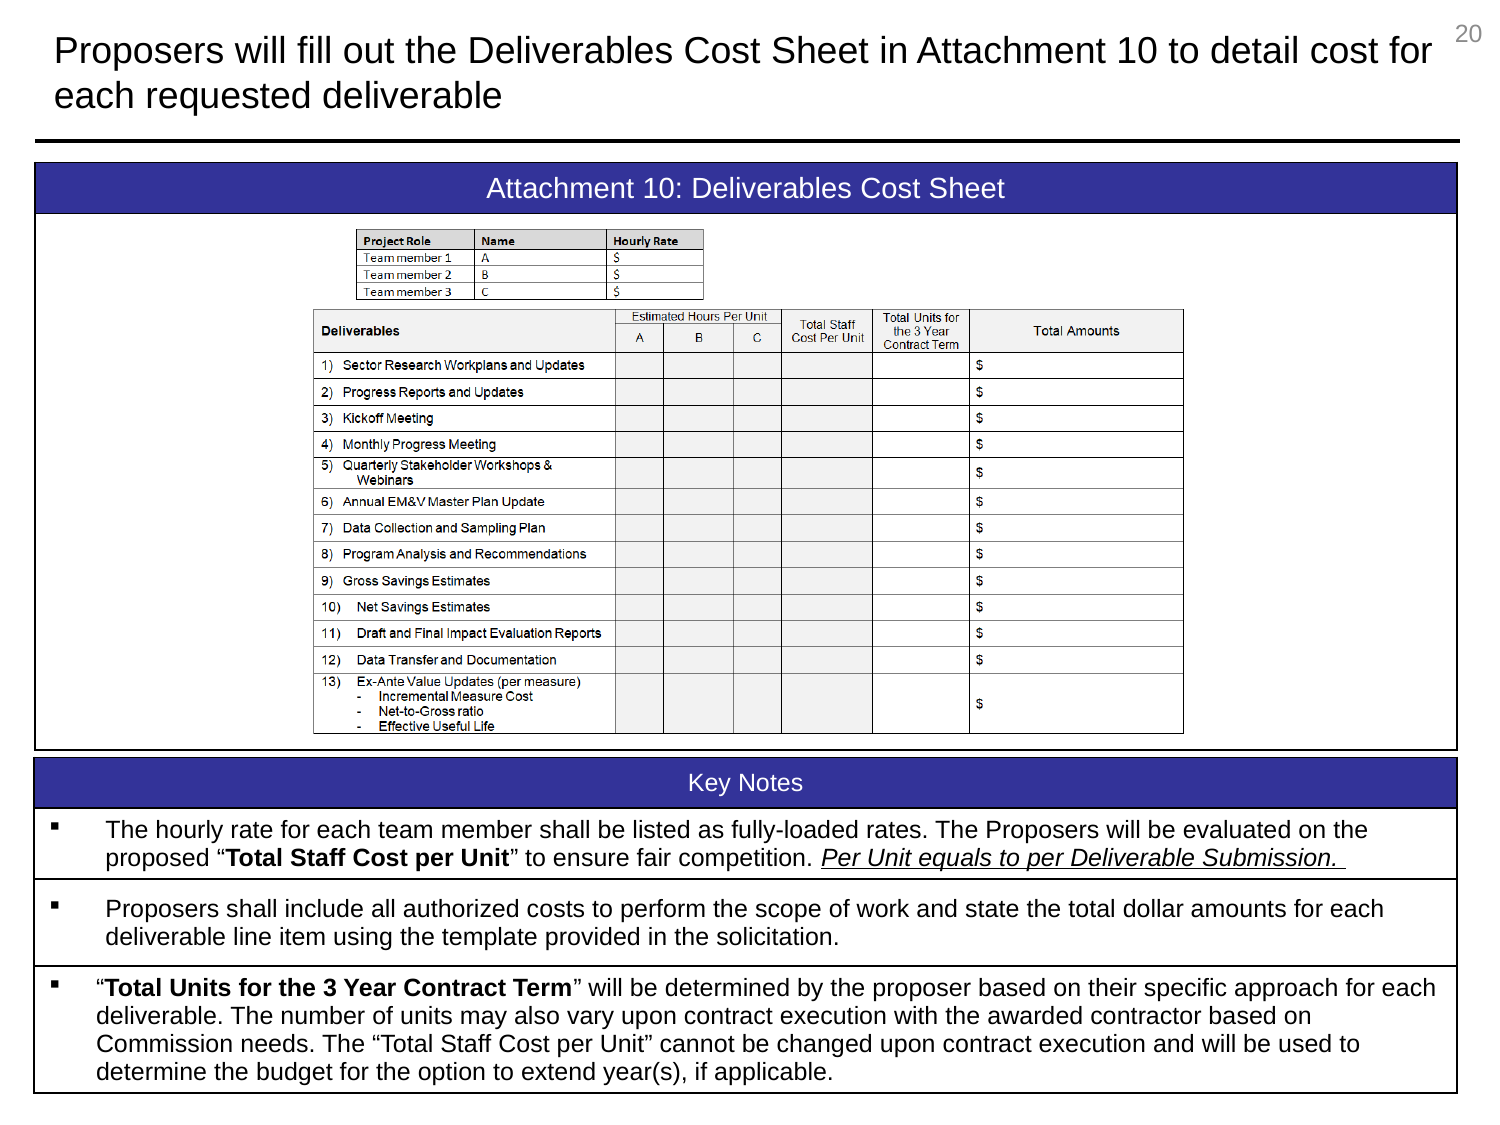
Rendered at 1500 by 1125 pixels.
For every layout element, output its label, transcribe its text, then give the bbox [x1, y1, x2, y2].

table_cell “Total Units for the 3 Year Contract Term” will be determined by the proposer based on their specific approach for each deliverable. The number of units may also vary upon contract execution with the awarded contractor based on Commission needs. The “Total Staff Cost per Unit” cannot be changed upon contract execution and will be used to determine the budget for the option to extend year(s), if applicable. [35, 967, 1456, 1092]
table_cell [36, 214, 1456, 749]
slide_number 20 [1437, 2, 1500, 63]
table_header Attachment 10: Deliverables Cost Sheet [36, 163, 1456, 213]
table_header Key Notes [35, 758, 1456, 807]
table_cell The hourly rate for each team member shall be listed as fully-loaded rates. The Proposers will be evaluated on the proposed “Total Staff Cost per Unit” to ensure fair competition. Per Unit equals to per Deliverable Submission. [35, 809, 1456, 878]
table_cell Proposers shall include all authorized costs to perform the scope of work and state the total dollar amounts for each deliverable line item using the template provided in the solicitation. [35, 880, 1456, 965]
text_box Proposers will fill out the Deliverables Cost Sheet in Attachment 10 to detail cost for each requested deliverable [39, 0, 1458, 139]
picture [305, 221, 1188, 738]
